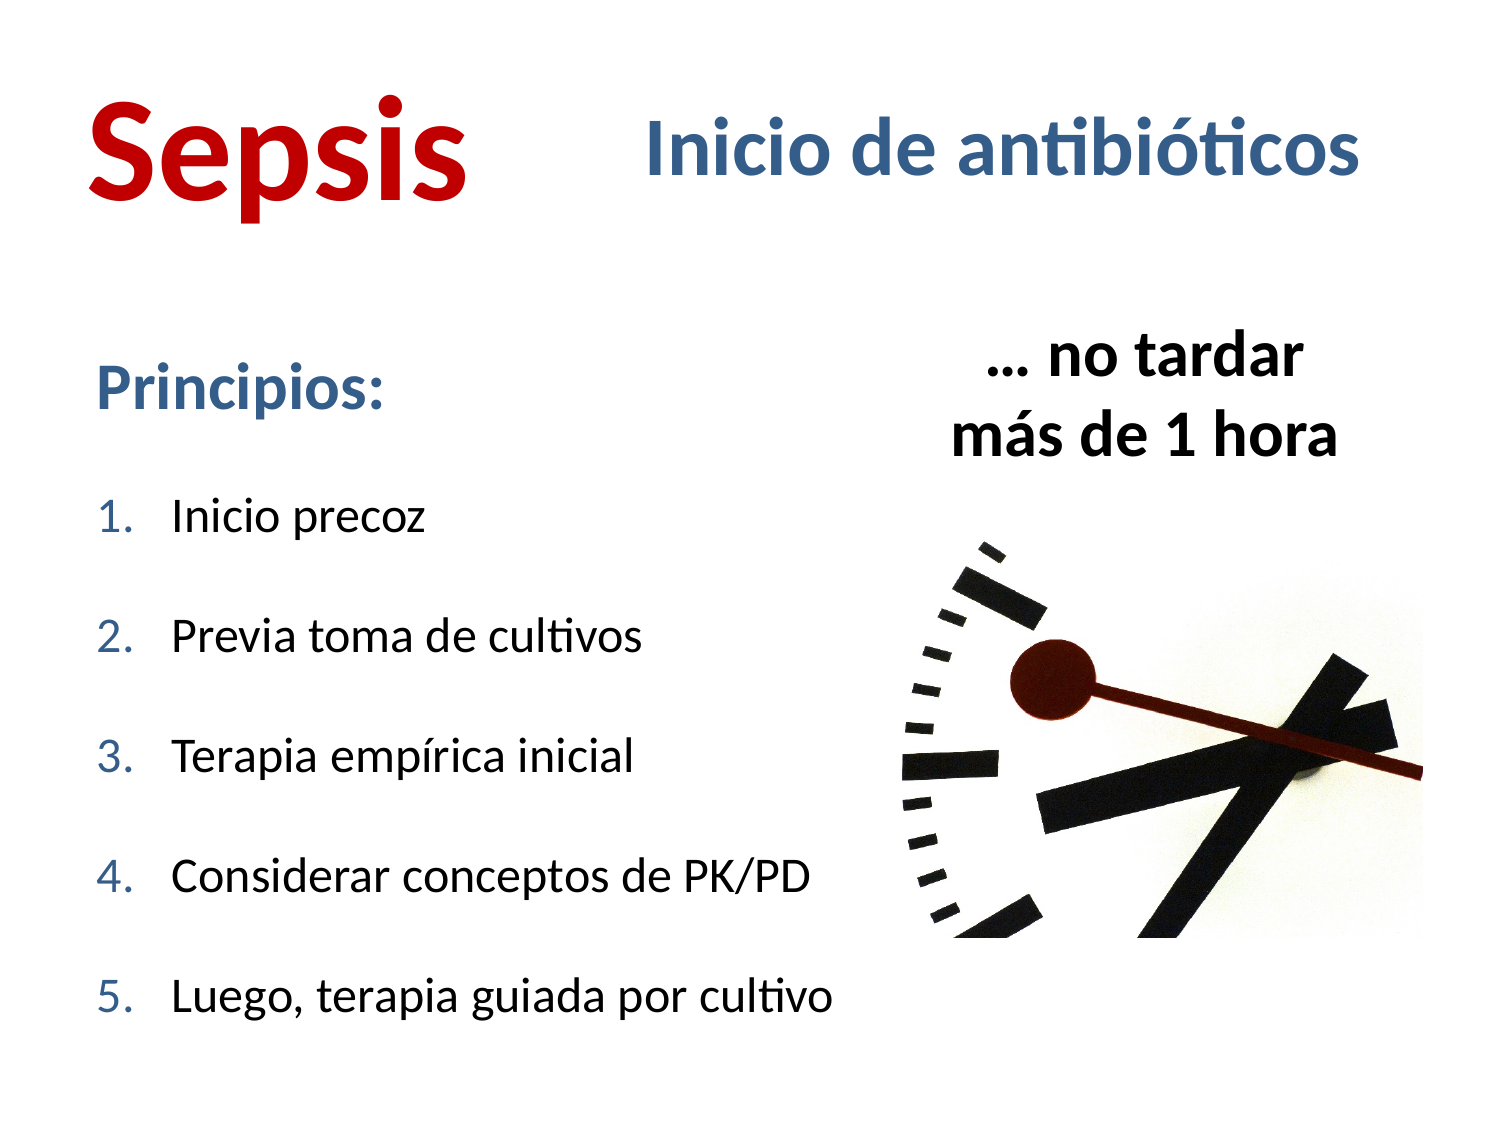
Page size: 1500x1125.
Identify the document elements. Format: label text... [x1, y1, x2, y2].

text_box Inicio de antibióticos [631, 89, 1373, 193]
picture [890, 538, 1423, 939]
text_box Principios: Inicio precoz Previa toma de cultivos Terapia empírica inicial Considerar conceptos de PK/PD Luego, terapia guiada por cultivo [82, 255, 874, 1030]
text_box Sepsis [24, 43, 532, 238]
text_box … no tardar más de 1 hora [917, 302, 1373, 478]
